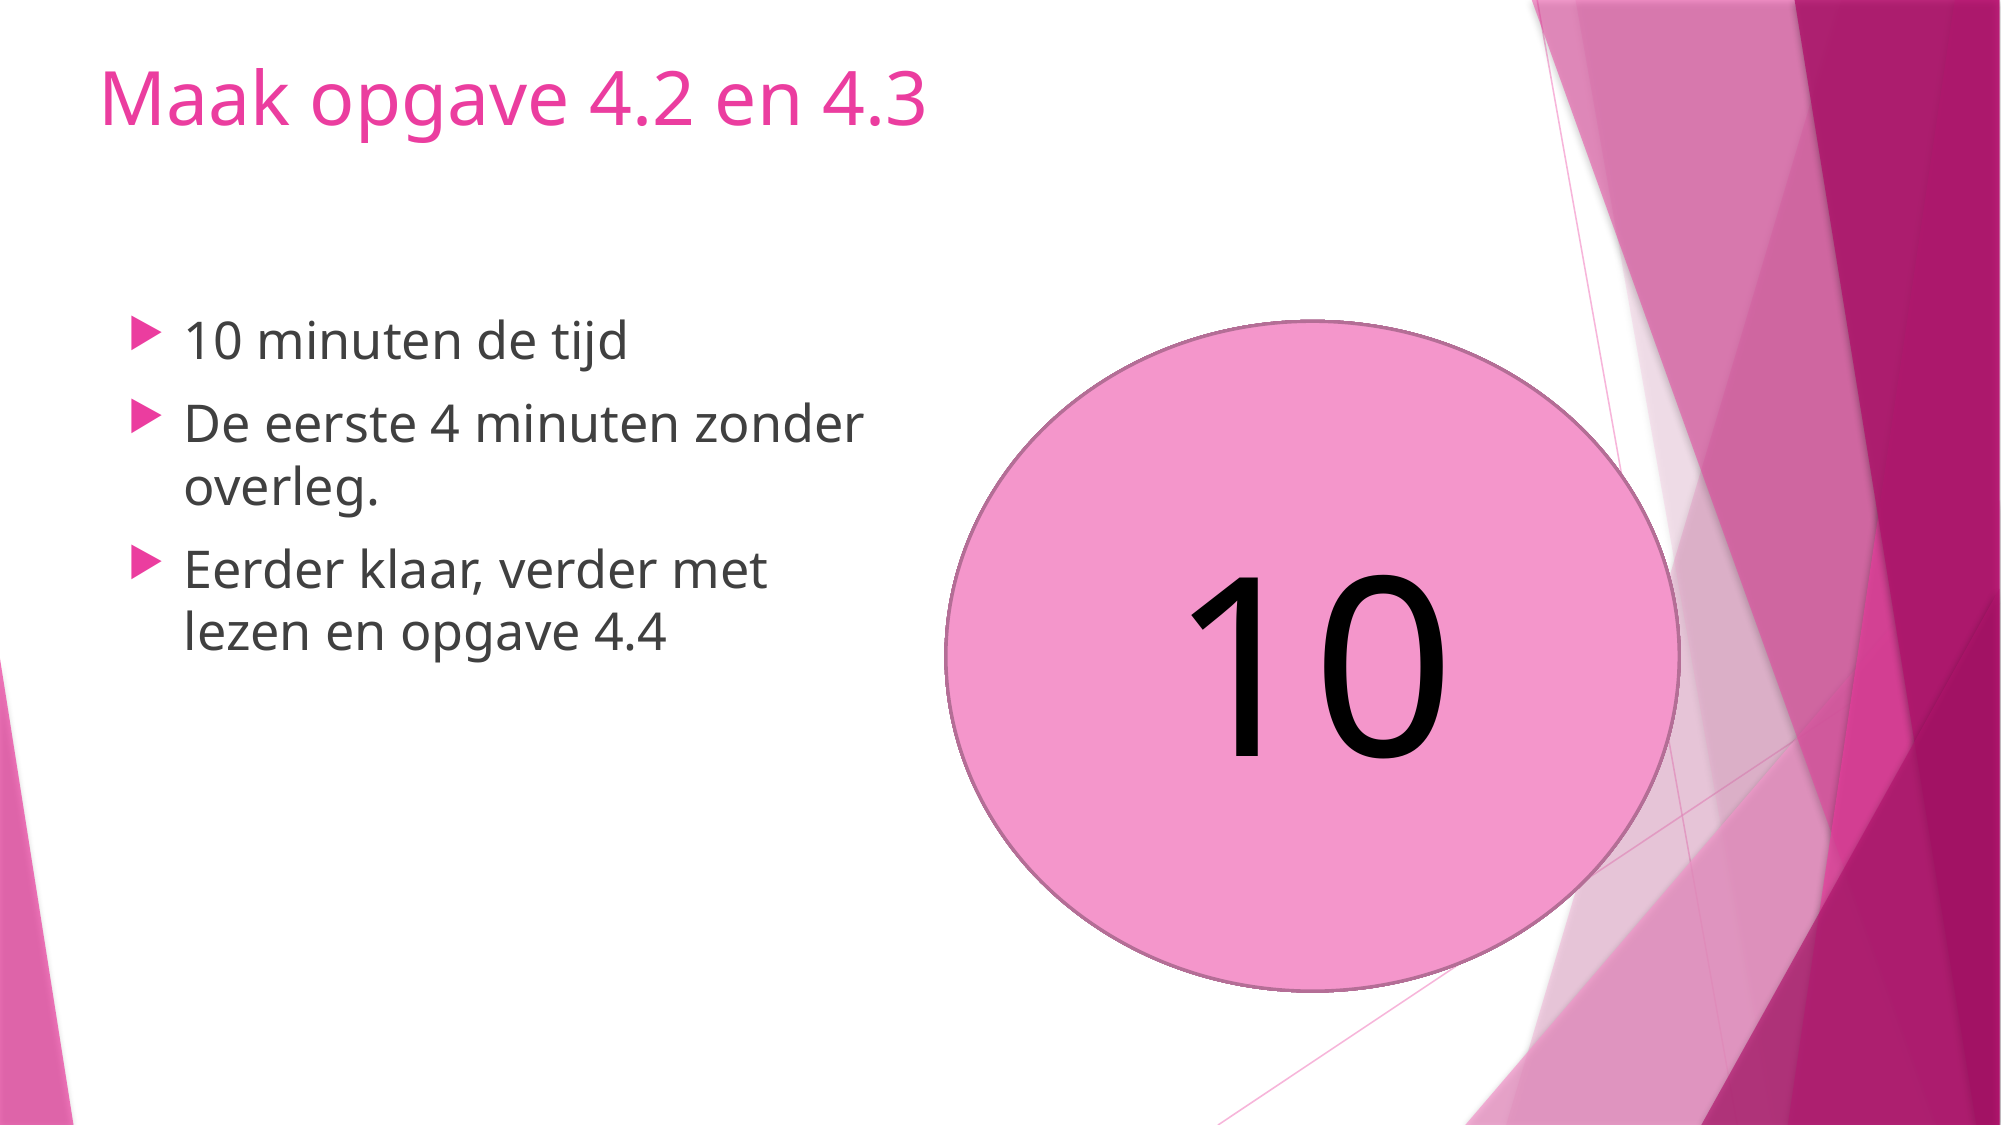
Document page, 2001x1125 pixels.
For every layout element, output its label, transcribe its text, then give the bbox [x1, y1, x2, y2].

title Maak opgave 4.2 en 4.3 [83, 42, 1494, 260]
text_box 10 [944, 319, 1681, 993]
list 10 minuten de tijd De eerste 4 minuten zonder overleg. Eerder klaar, verder met lezen en opgave 4.4 [112, 299, 896, 992]
